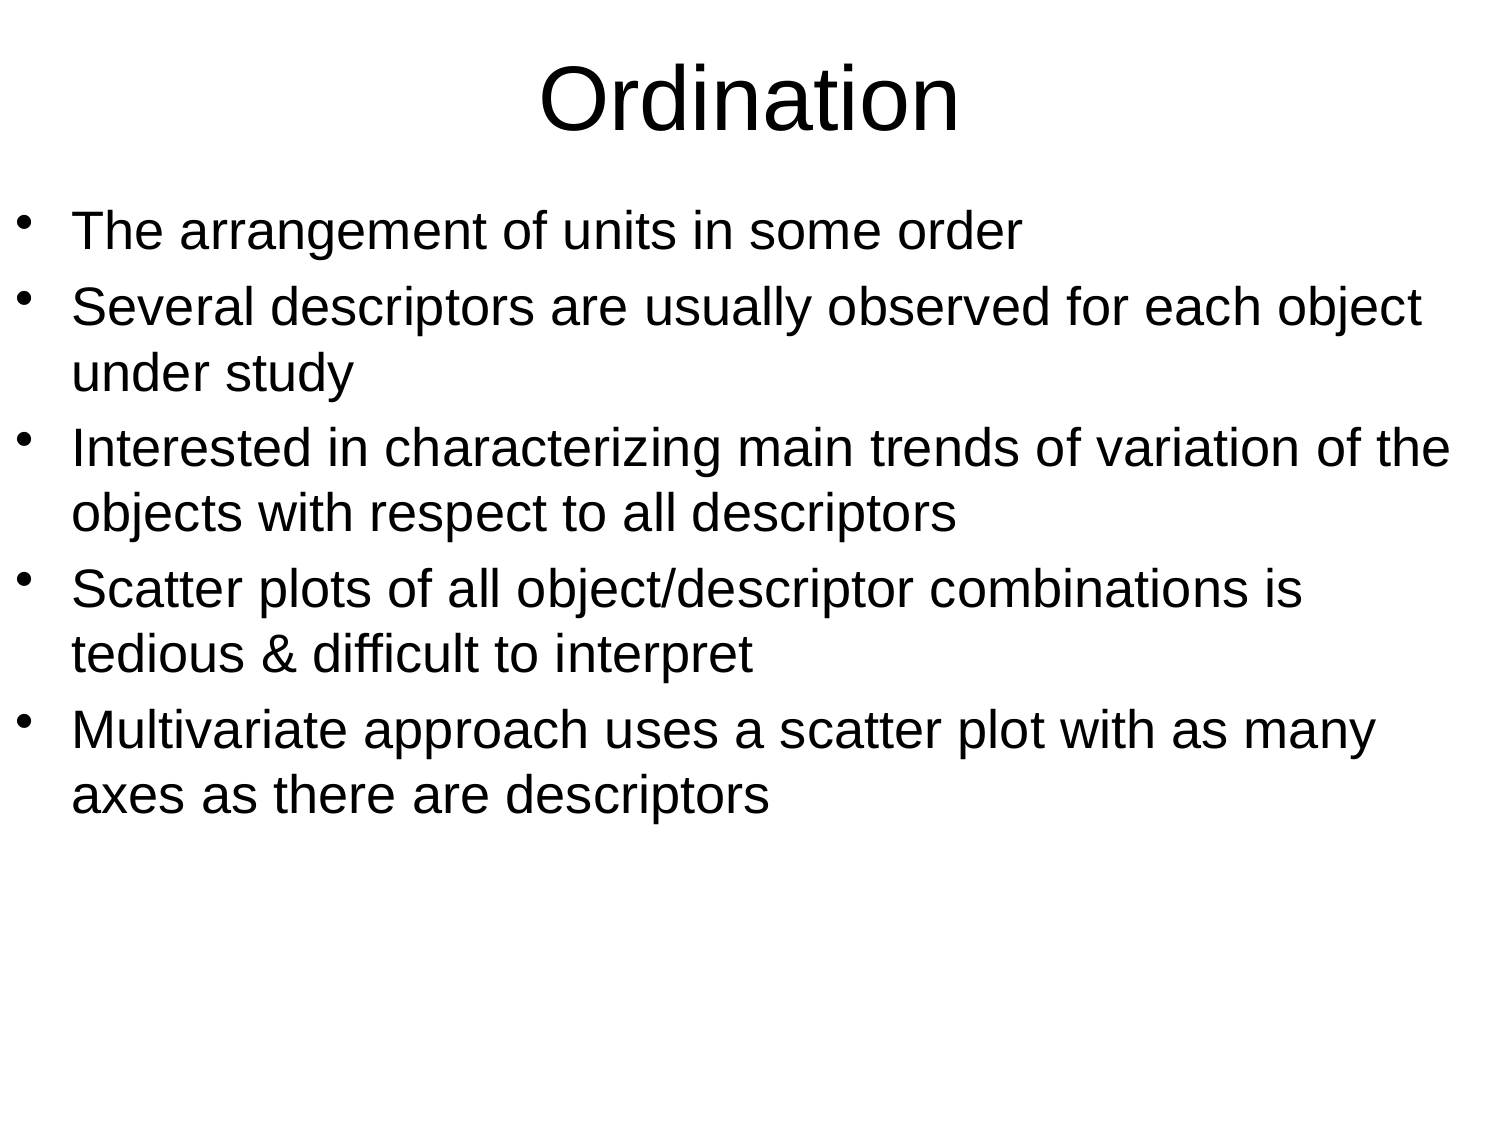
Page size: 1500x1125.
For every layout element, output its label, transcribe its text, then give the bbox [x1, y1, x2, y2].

title Ordination [75, 0, 1425, 188]
list The arrangement of units in some order Several descriptors are usually observed for each object under study Interested in characterizing main trends of variation of the objects with respect to all descriptors Scatter plots of all object/descriptor combinations is tedious & difficult to interpret Multivariate approach uses a scatter plot with as many axes as there are descriptors [0, 188, 1500, 1050]
